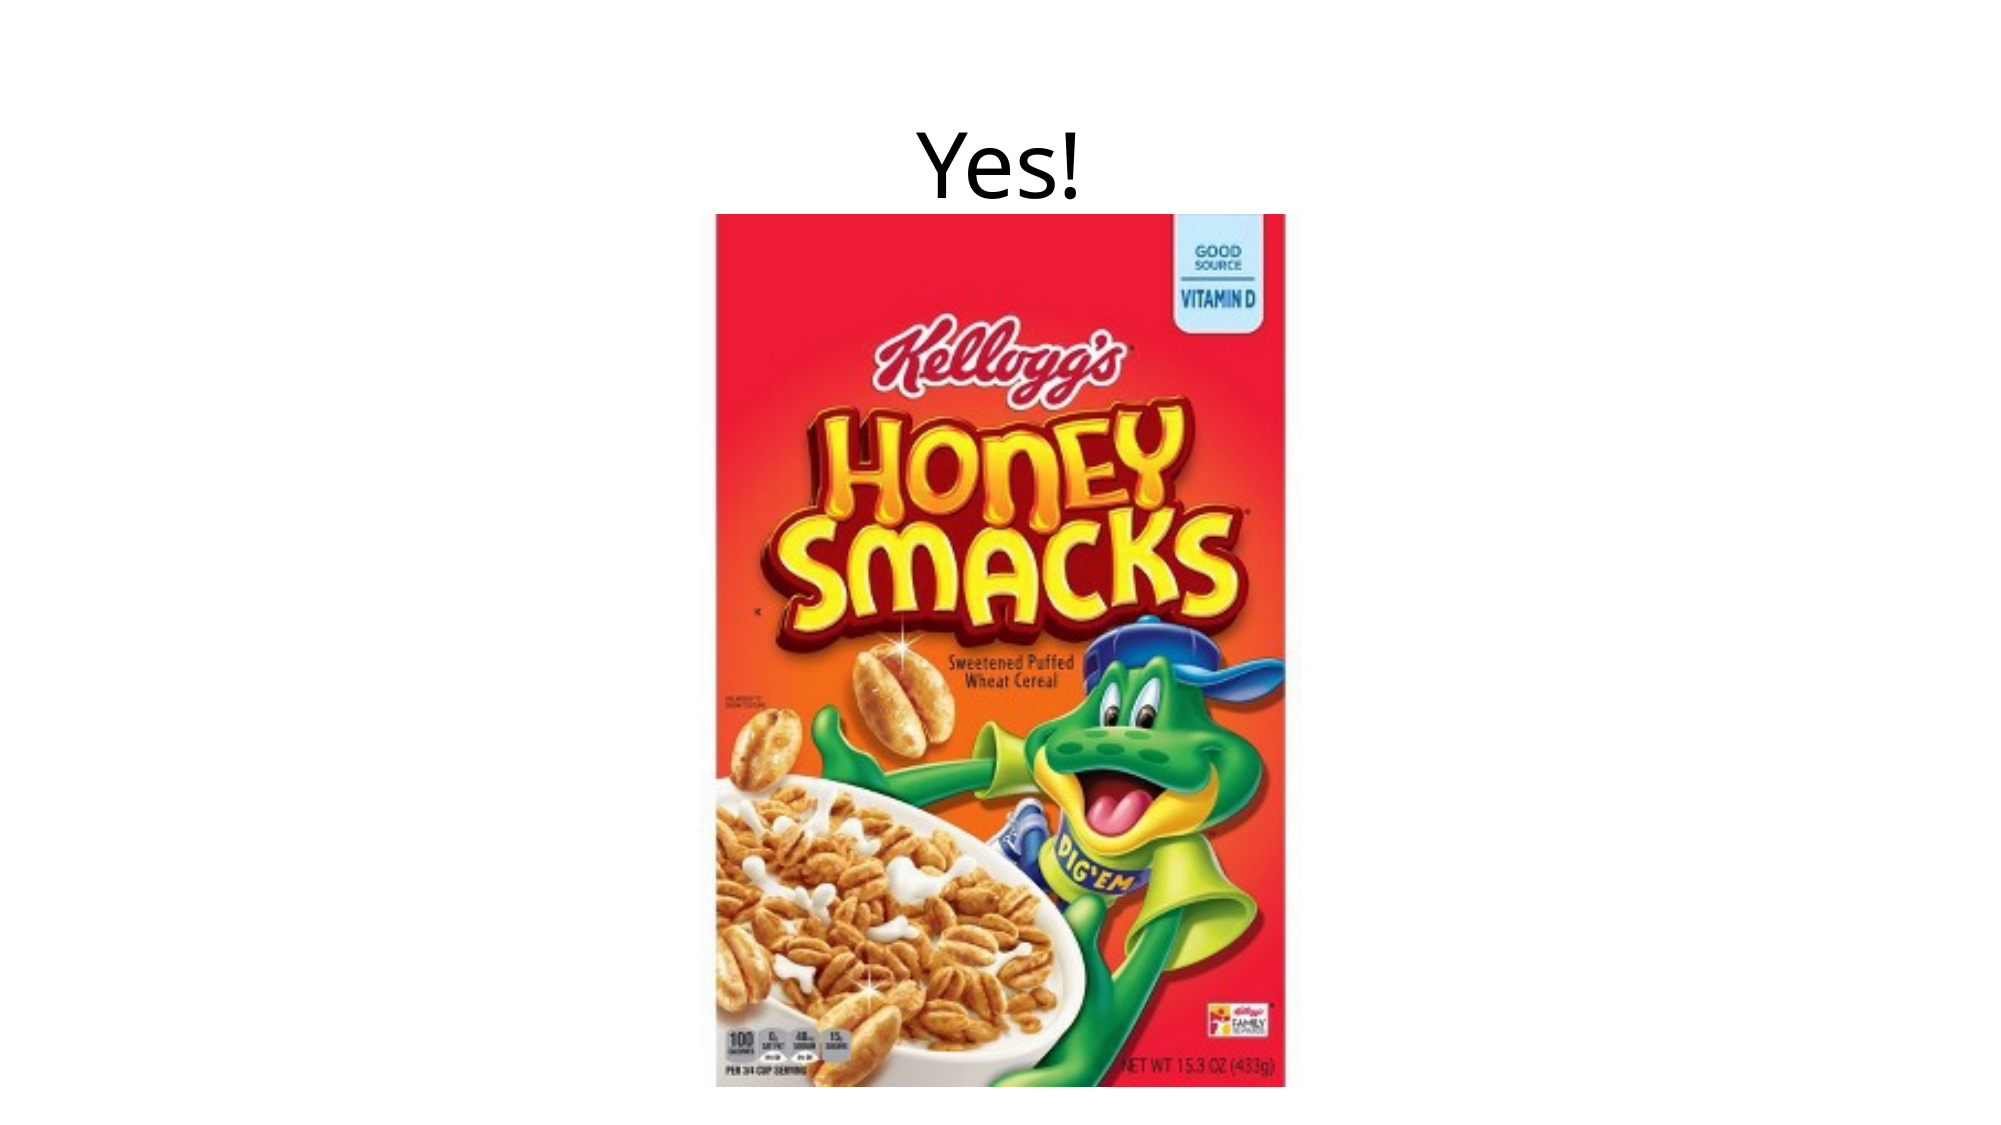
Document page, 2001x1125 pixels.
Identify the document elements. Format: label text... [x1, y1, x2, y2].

title Yes! [137, 59, 1863, 278]
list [560, 214, 1443, 1087]
